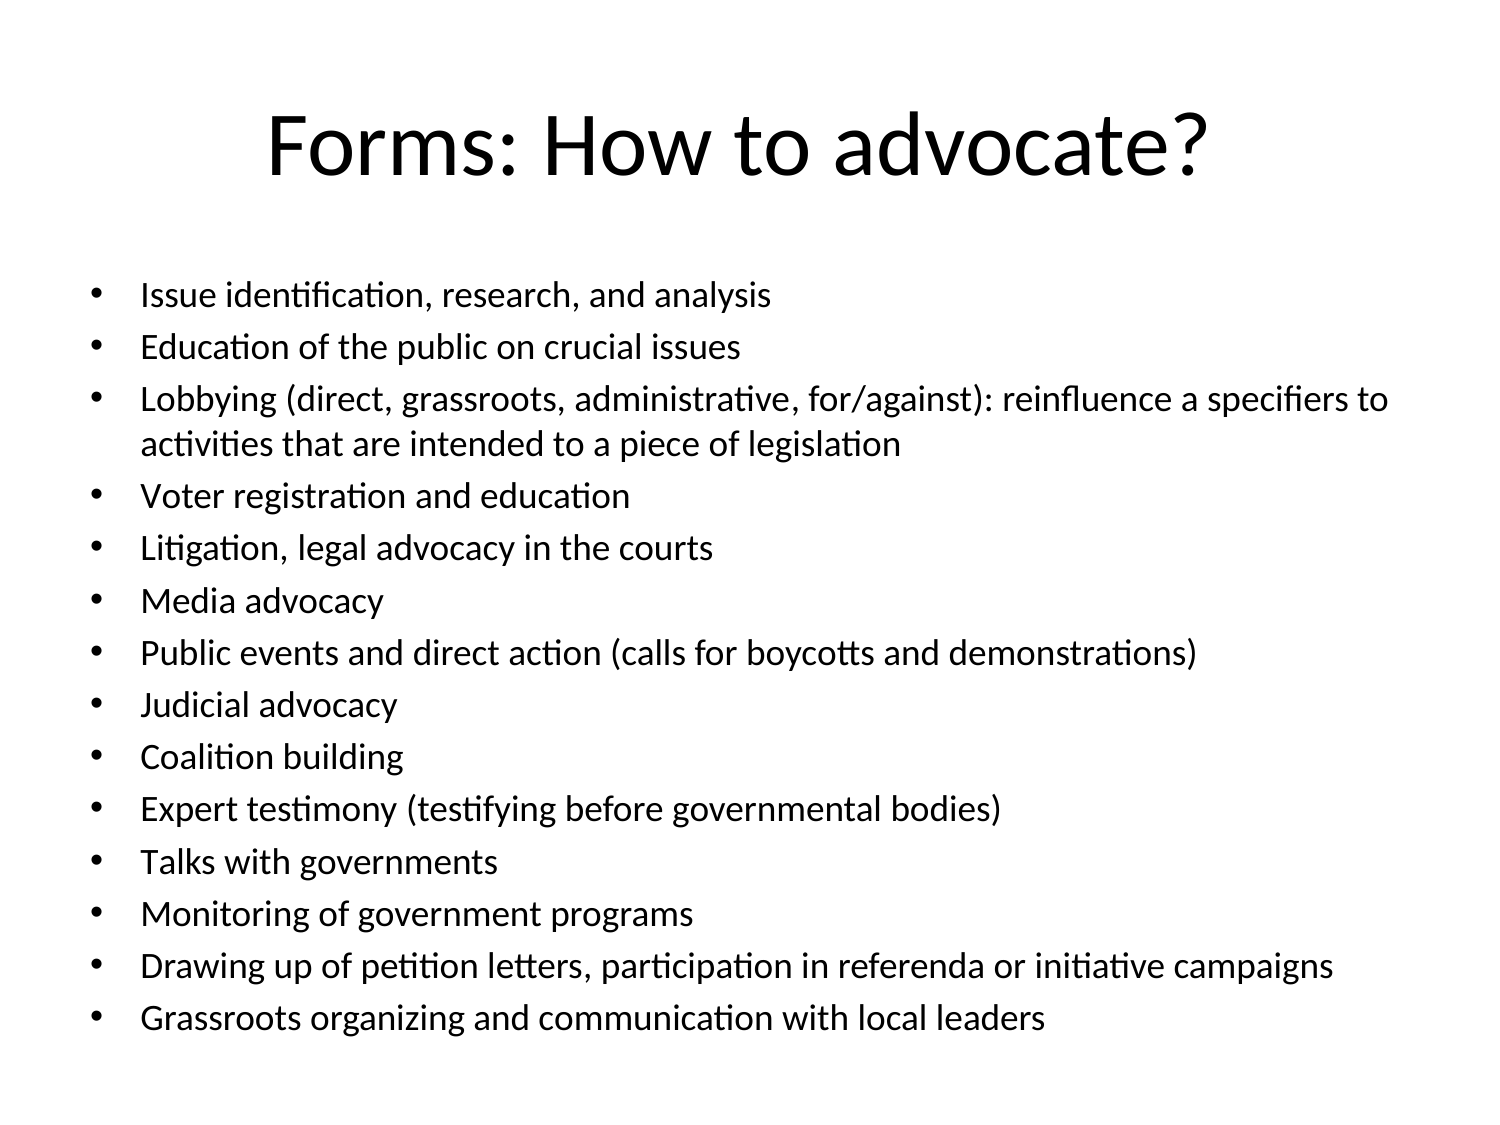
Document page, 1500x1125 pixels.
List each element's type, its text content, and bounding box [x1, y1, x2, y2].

title Forms: How to advocate? [75, 45, 1425, 233]
list Issue identification, research, and analysis Education of the public on crucial issues Lobbying (direct, grassroots, administrative, for/against): reinfluence a specifiers to activities that are intended to a piece of legislation Voter registration and education Litigation, legal advocacy in the courts Media advocacy Public events and direct action (calls for boycotts and demonstrations) Judicial advocacy Coalition building Expert testimony (testifying before governmental bodies) Talks with governments Monitoring of government programs Drawing up of petition letters, participation in referenda or initiative campaigns Grassroots organizing and communication with local leaders [75, 262, 1444, 1100]
